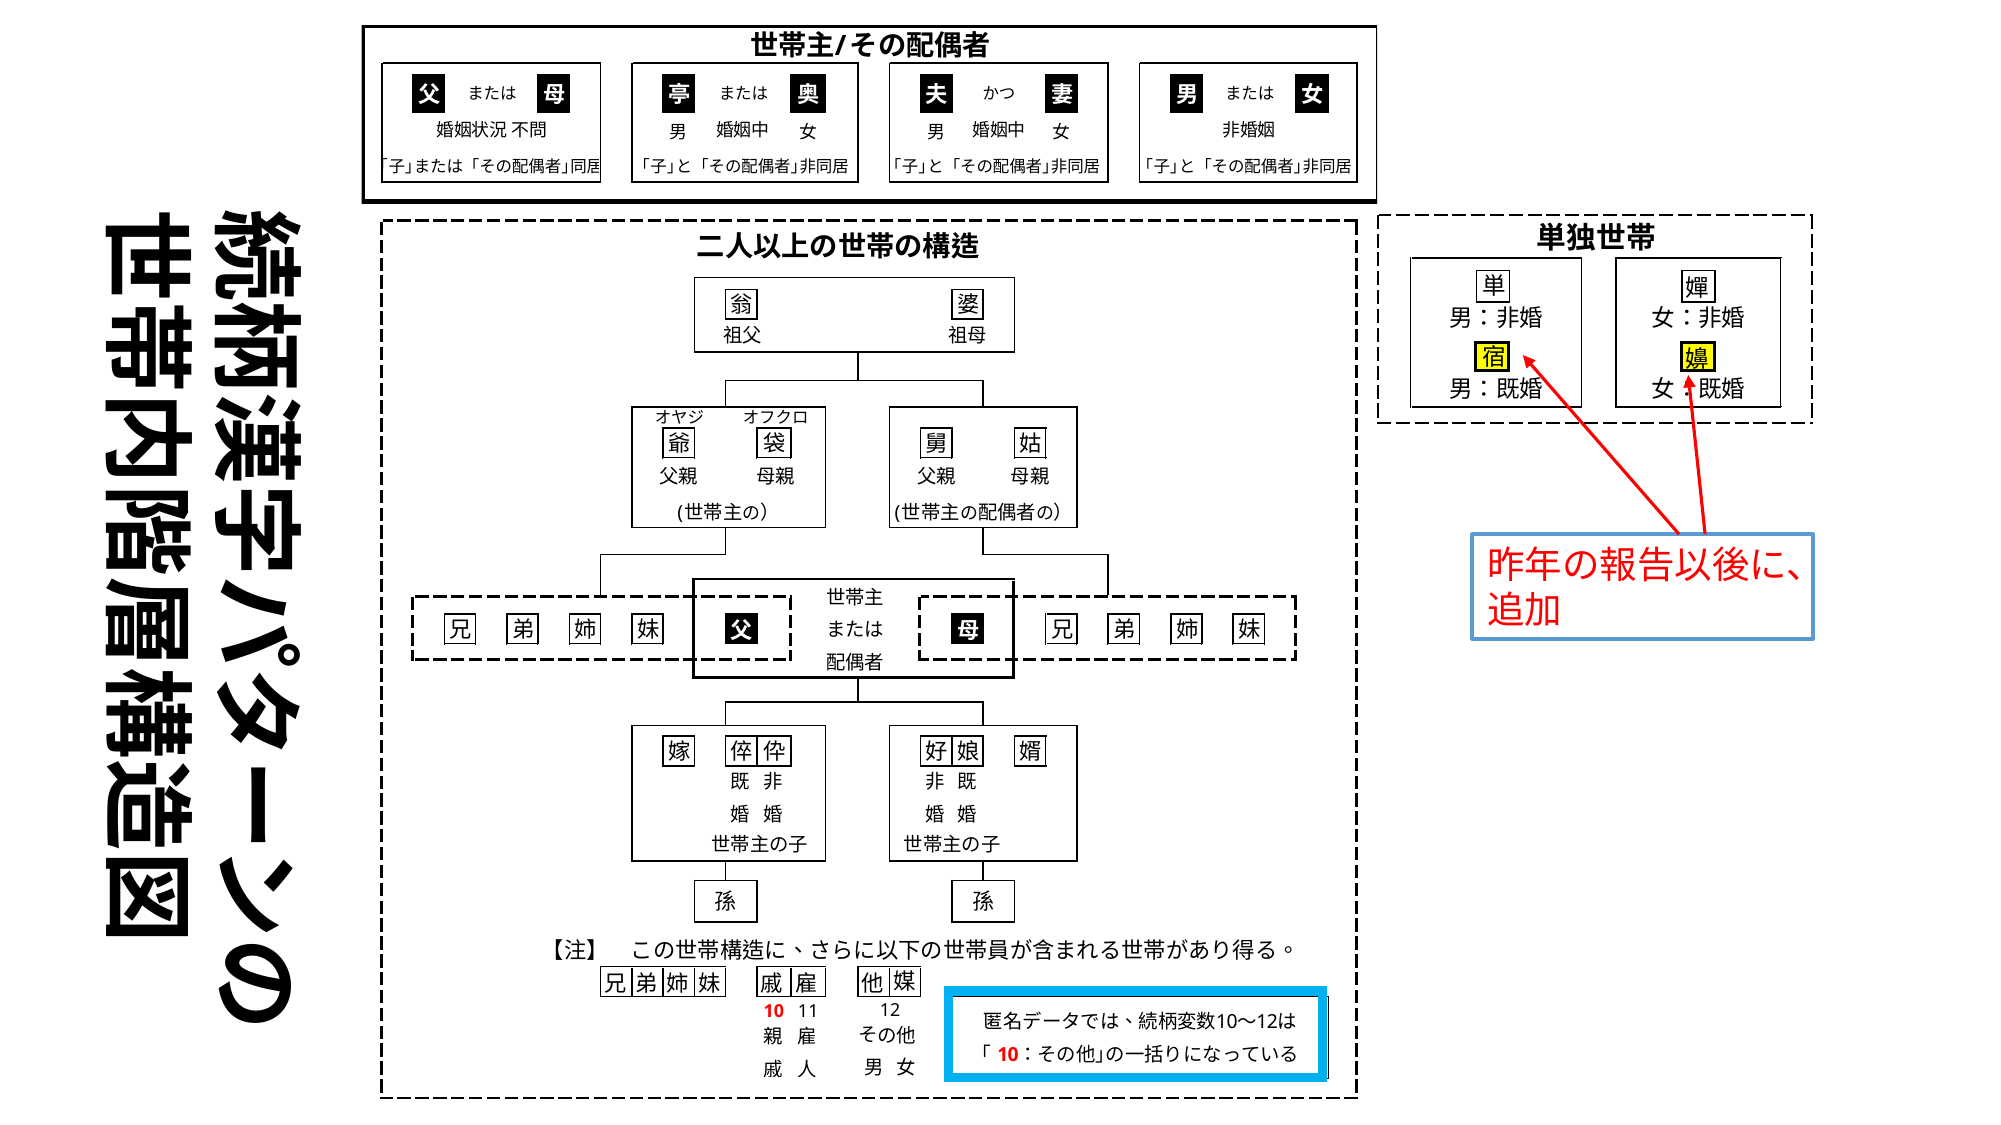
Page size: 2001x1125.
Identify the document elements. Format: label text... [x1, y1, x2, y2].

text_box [1376, 214, 1813, 424]
text_box 続柄漢字パターンの 世帯内階層構造図 [70, 102, 324, 1061]
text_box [1472, 355, 1813, 641]
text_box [361, 25, 1378, 1099]
